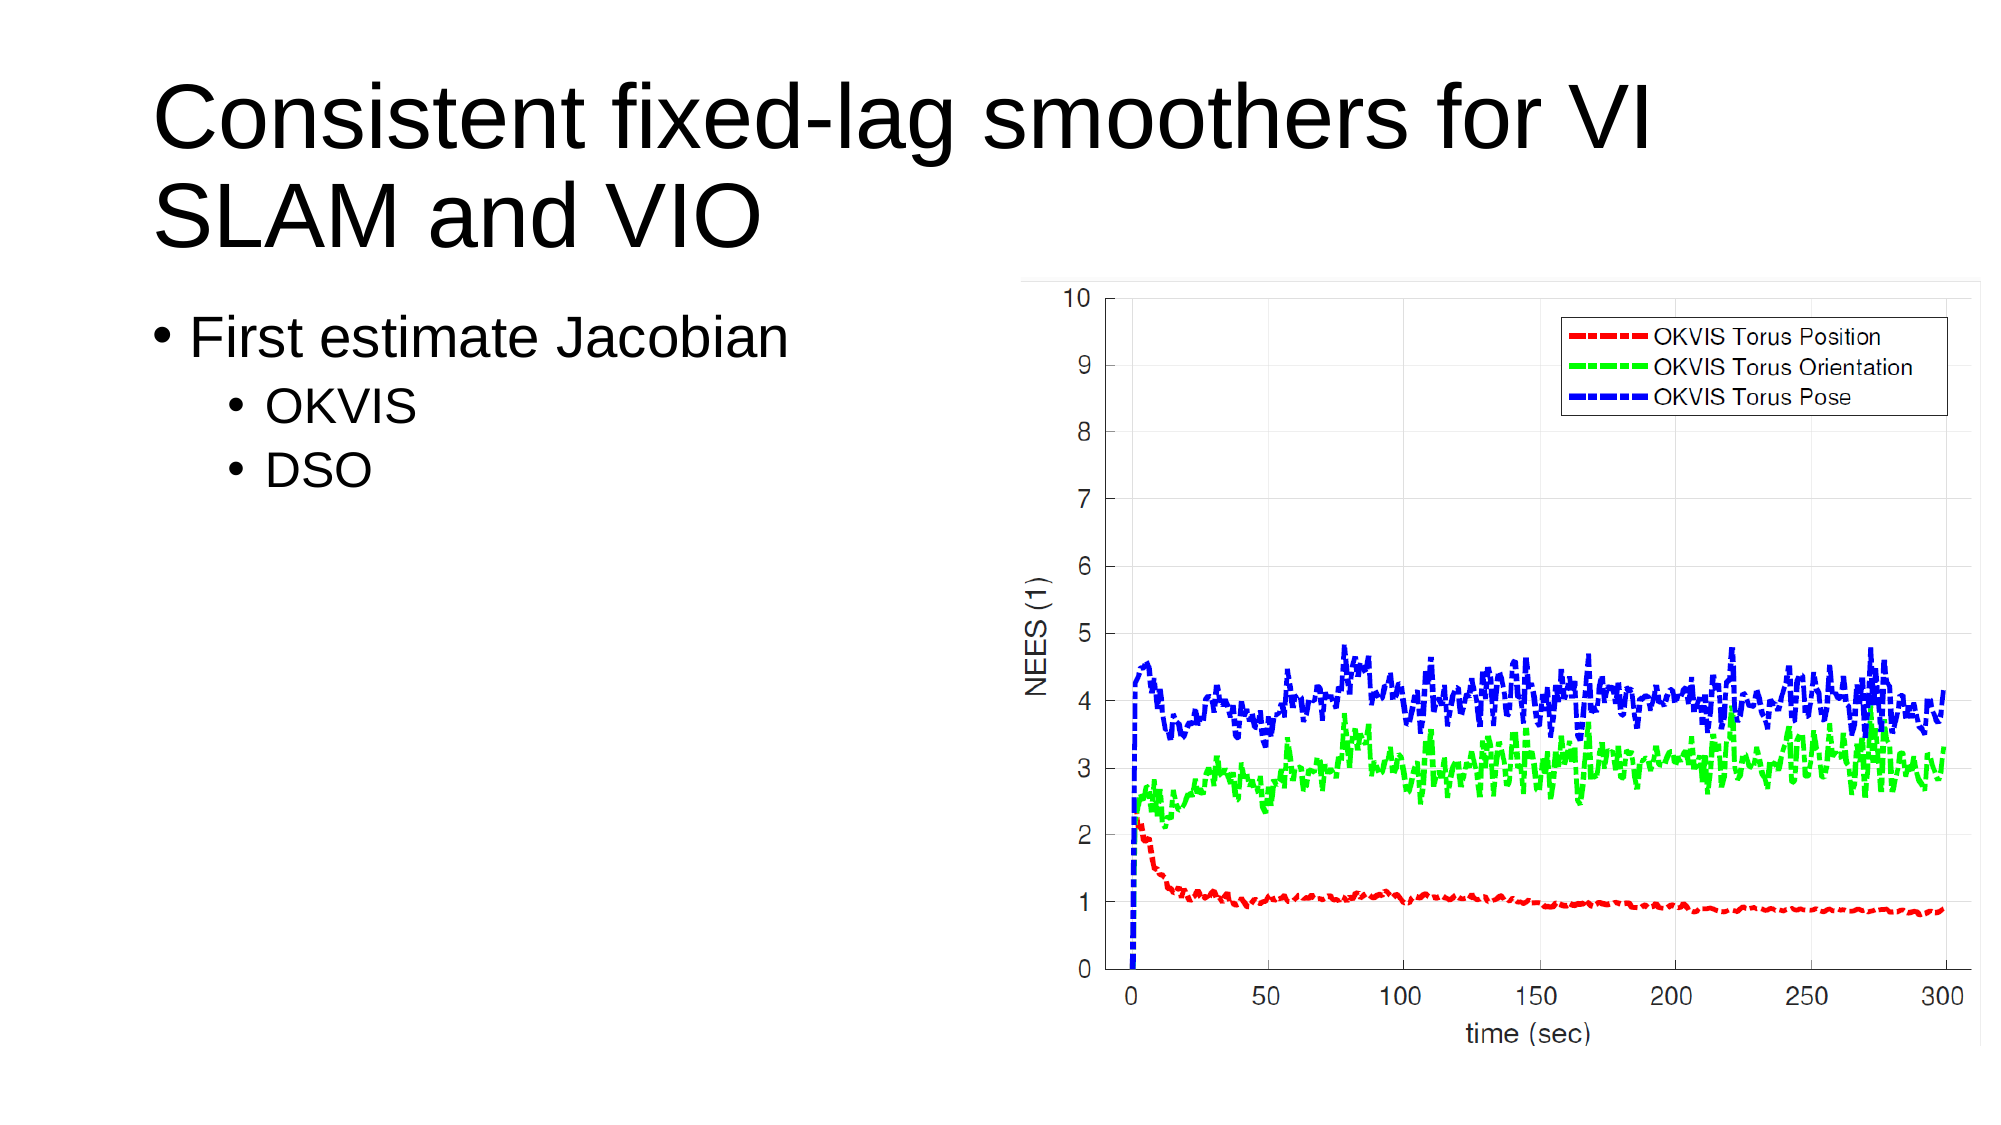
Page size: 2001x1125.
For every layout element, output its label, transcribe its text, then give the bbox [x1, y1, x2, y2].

picture [1020, 277, 1981, 1046]
list First estimate Jacobian OKVIS DSO [137, 299, 1020, 1014]
title Consistent fixed-lag smoothers for VI SLAM and VIO [137, 59, 1863, 278]
